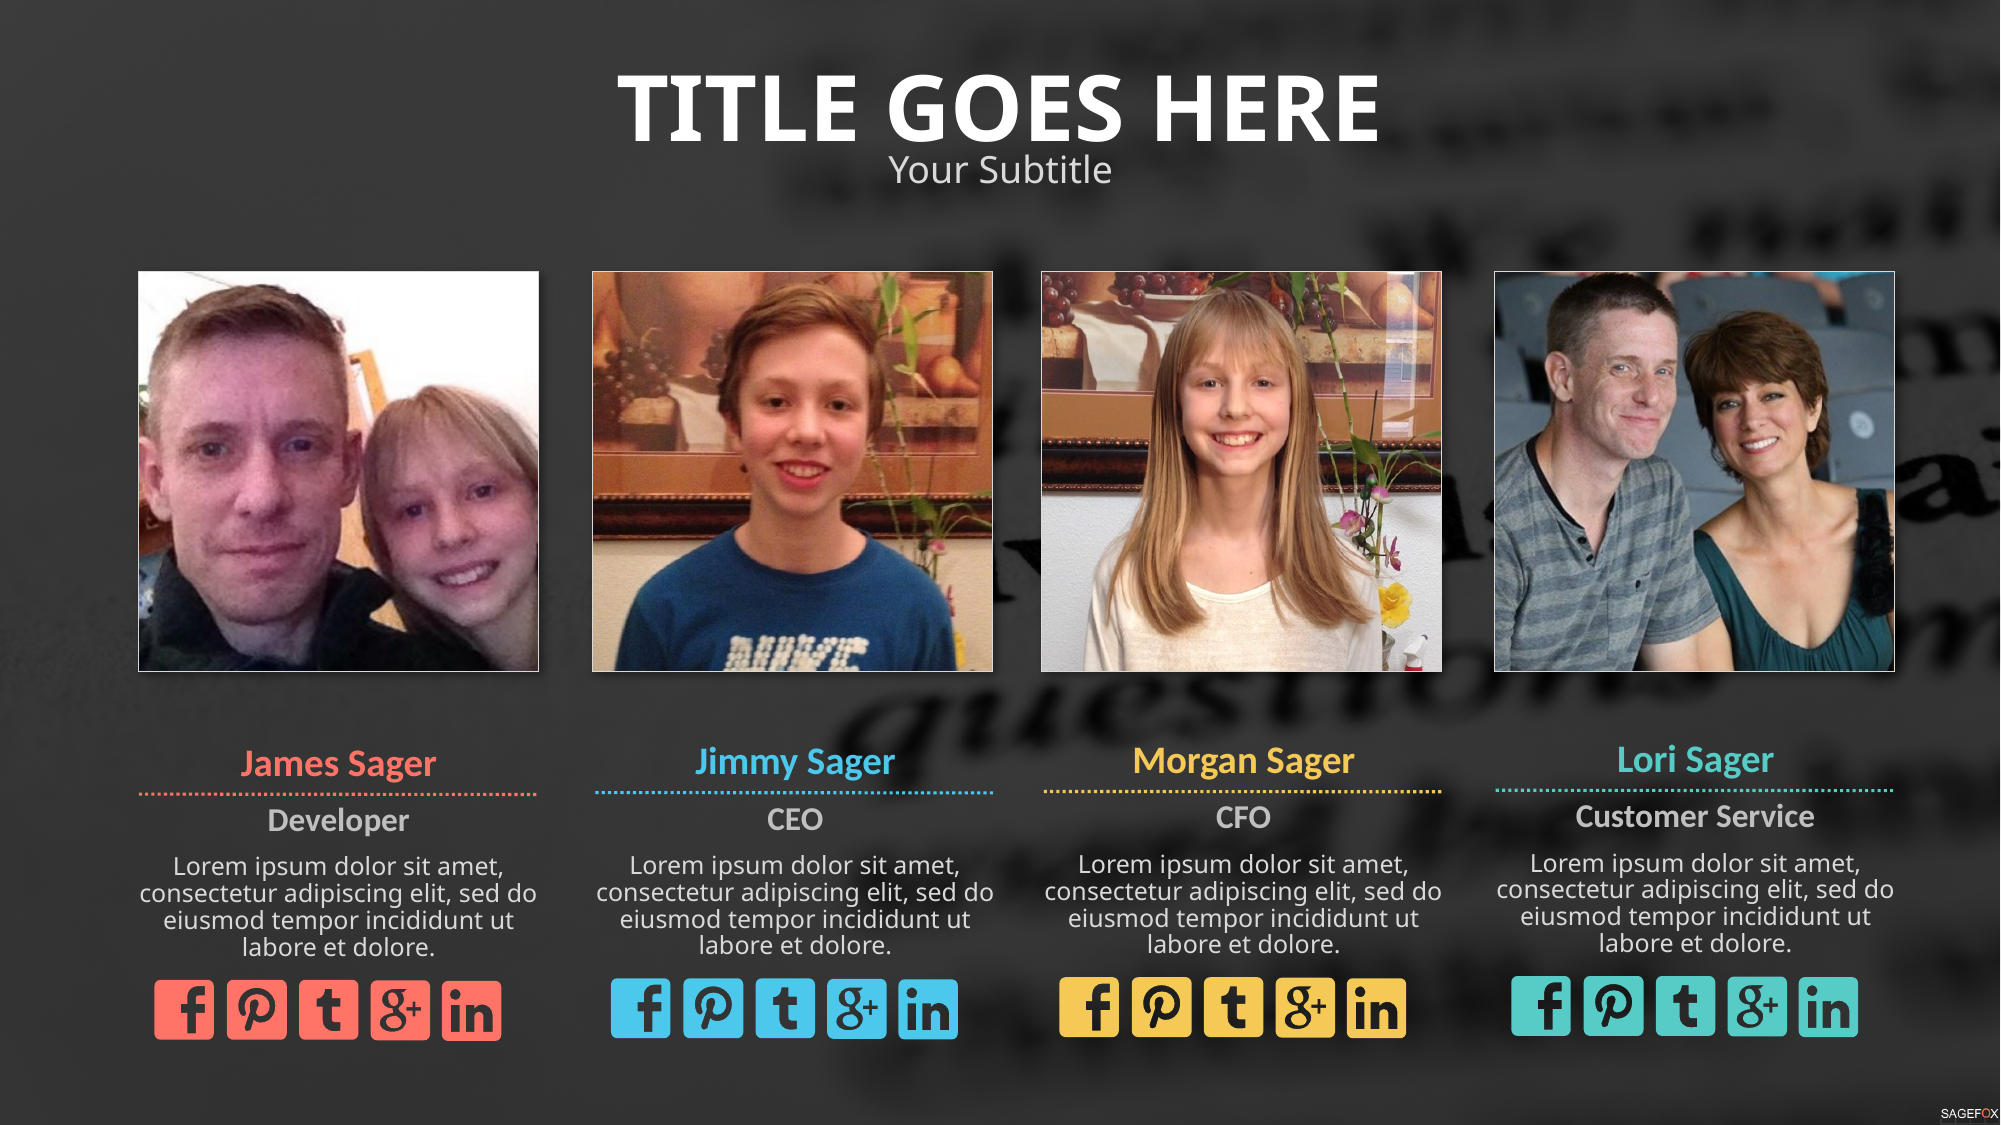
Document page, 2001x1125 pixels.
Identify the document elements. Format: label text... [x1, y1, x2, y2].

text_box Lorem ipsum dolor sit amet, consectetur adipiscing elit, sed do eiusmod tempor incididunt ut labore et dolore. [138, 854, 539, 968]
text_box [1059, 977, 1407, 1039]
text_box Jimmy Sager [620, 740, 971, 784]
text_box [1040, 270, 1442, 672]
text_box [591, 270, 993, 672]
text_box Developer [163, 799, 514, 842]
text_box Lorem ipsum dolor sit amet, consectetur adipiscing elit, sed do eiusmod tempor incididunt ut labore et dolore. [1495, 850, 1896, 964]
text_box CFO [1068, 797, 1419, 840]
text_box CEO [620, 798, 971, 841]
text_box Morgan Sager [1068, 739, 1419, 782]
text_box [138, 270, 540, 672]
text_box Lori Sager [1520, 738, 1871, 781]
text_box Lorem ipsum dolor sit amet, consectetur adipiscing elit, sed do eiusmod tempor incididunt ut labore et dolore. [1043, 851, 1444, 965]
text_box Lorem ipsum dolor sit amet, consectetur adipiscing elit, sed do eiusmod tempor incididunt ut labore et dolore. [595, 852, 996, 966]
text_box Customer Service [1520, 796, 1871, 839]
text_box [548, 42, 1452, 199]
picture [0, 0, 2001, 1125]
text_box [610, 978, 958, 1040]
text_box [154, 979, 502, 1041]
text_box [1494, 271, 1896, 673]
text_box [1511, 976, 1859, 1038]
text_box James Sager [163, 742, 514, 785]
